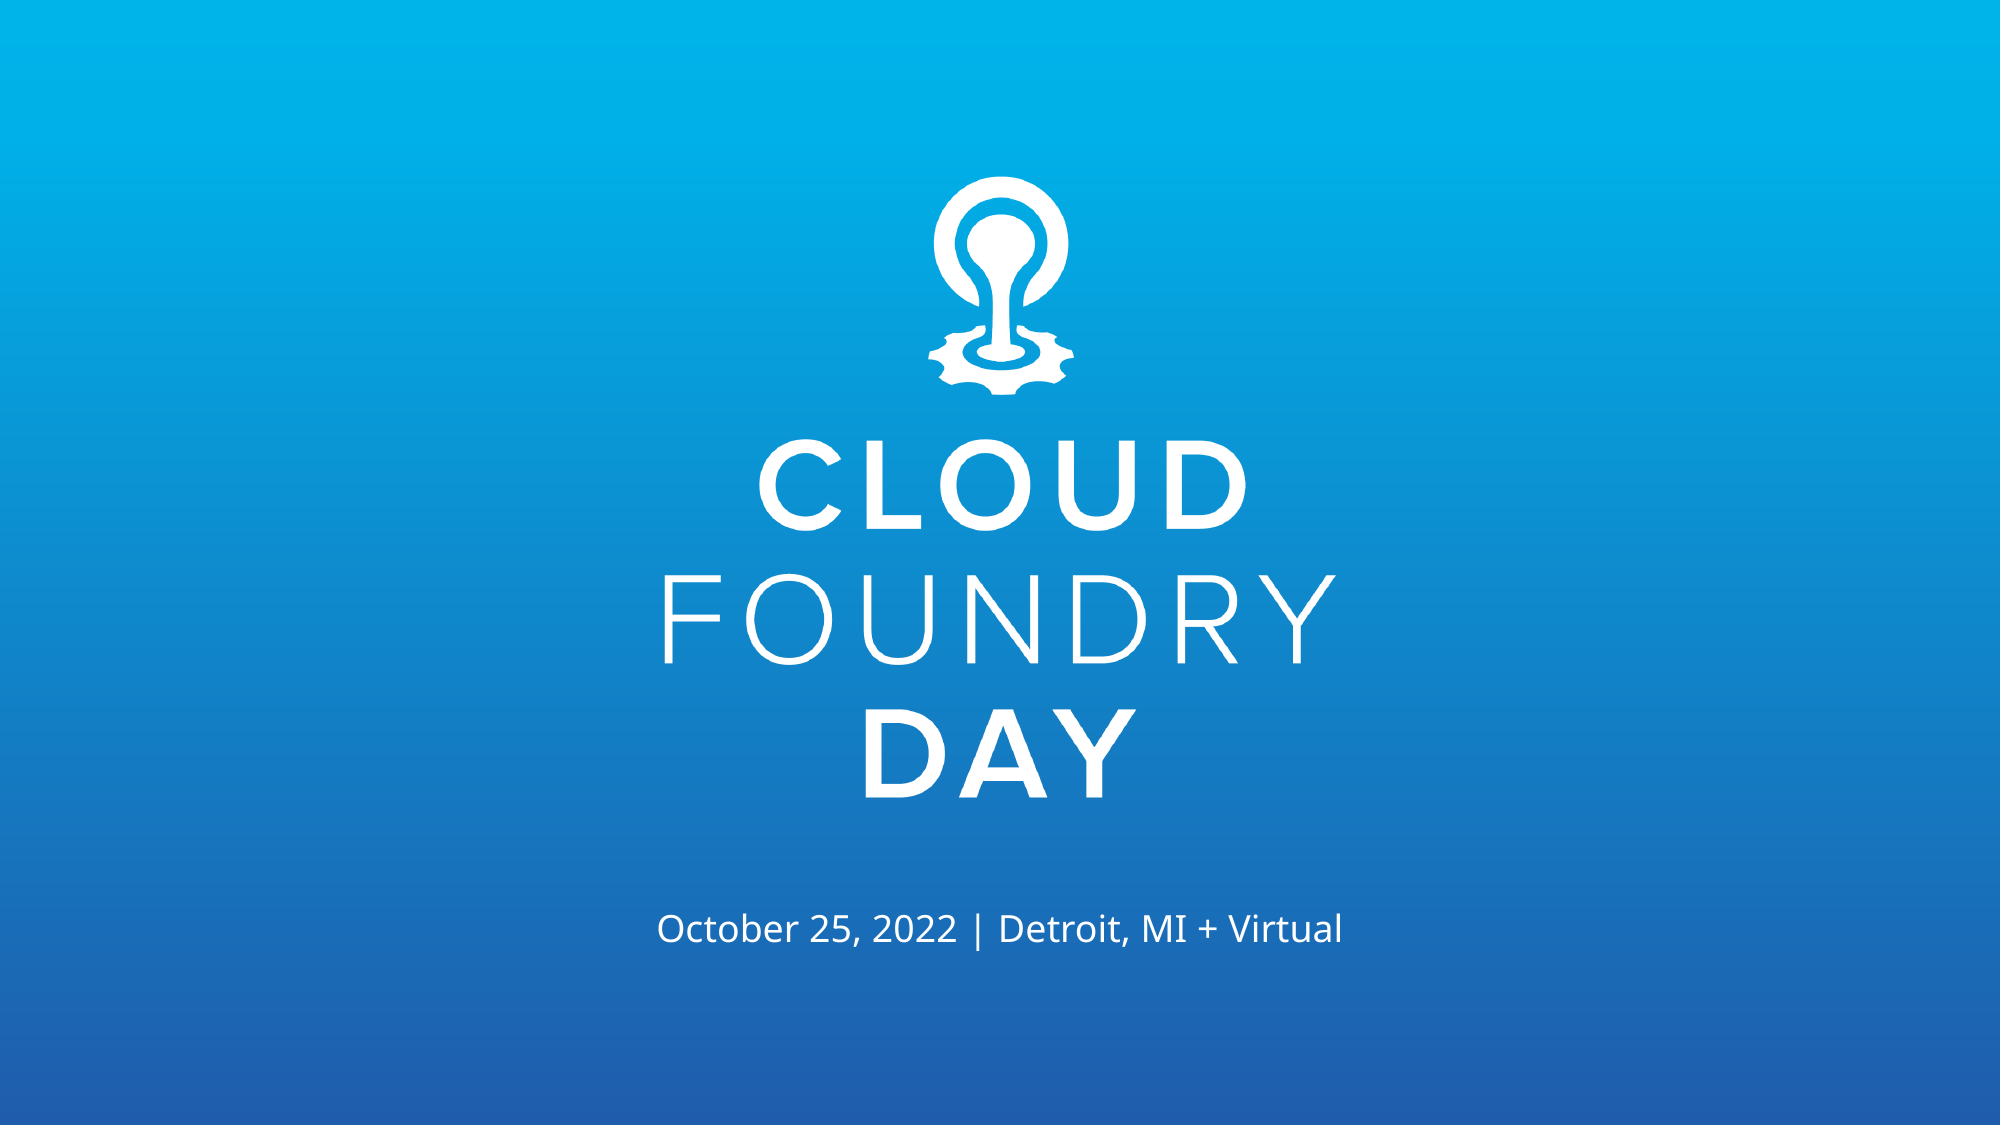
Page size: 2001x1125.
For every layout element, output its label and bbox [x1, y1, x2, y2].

picture [941, 440, 1030, 530]
picture [934, 177, 1068, 305]
picture [968, 215, 1034, 361]
picture [760, 440, 840, 530]
picture [0, 574, 2000, 1125]
picture [1167, 441, 1245, 528]
picture [867, 441, 921, 528]
picture [1059, 441, 1134, 530]
picture [929, 326, 1073, 394]
